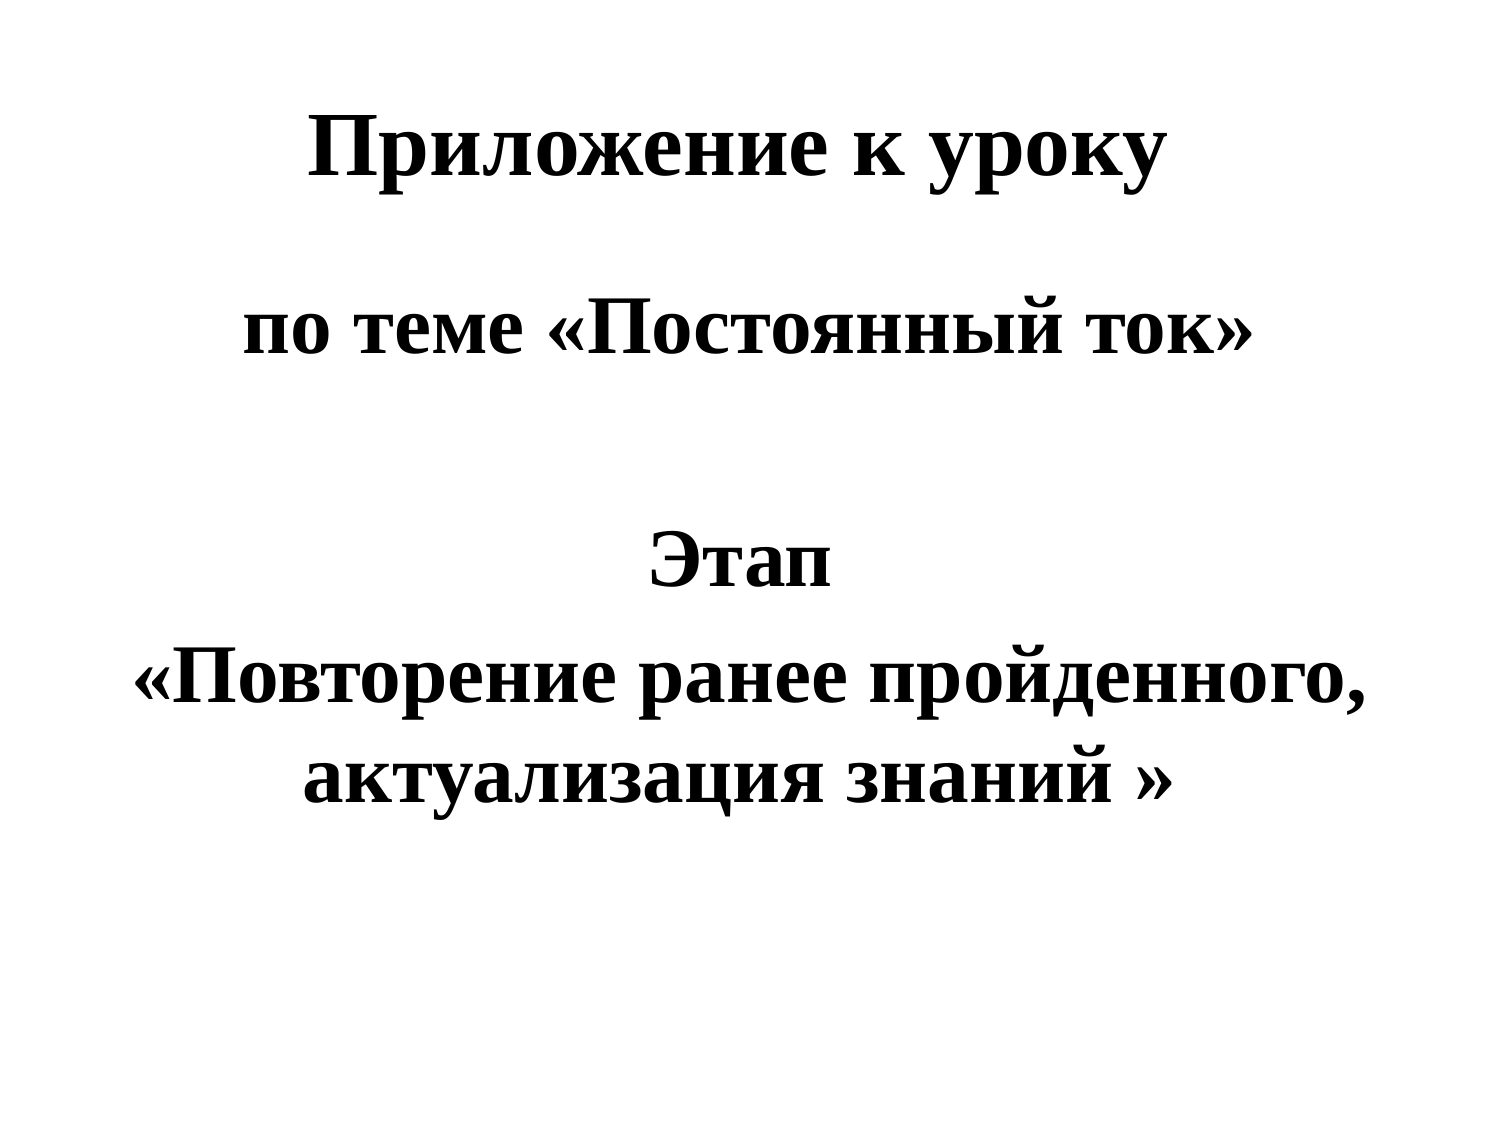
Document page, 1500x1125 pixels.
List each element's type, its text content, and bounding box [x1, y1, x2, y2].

list по теме «Постоянный ток» Этап «Повторение ранее пройденного, актуализация знаний » [75, 262, 1425, 1005]
title Приложение к уроку [75, 45, 1425, 233]
